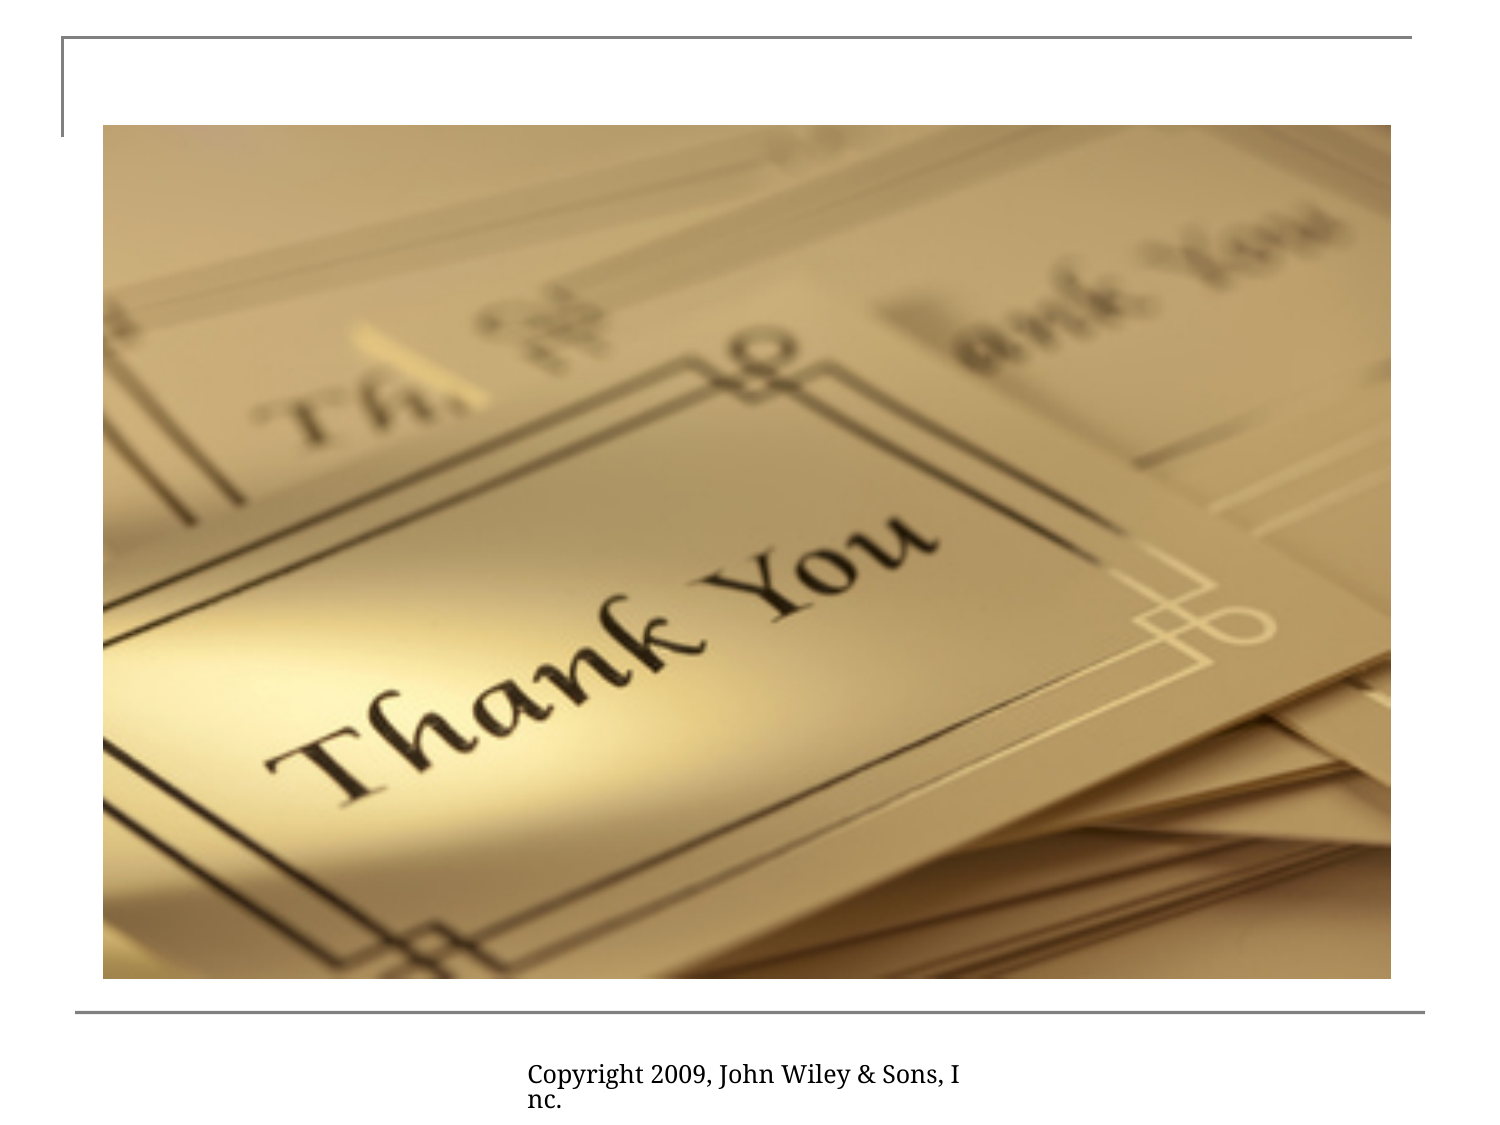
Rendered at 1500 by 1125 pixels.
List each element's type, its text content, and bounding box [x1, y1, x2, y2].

picture [103, 124, 1391, 979]
footer Copyright 2009, John Wiley & Sons, Inc. [512, 1024, 988, 1101]
